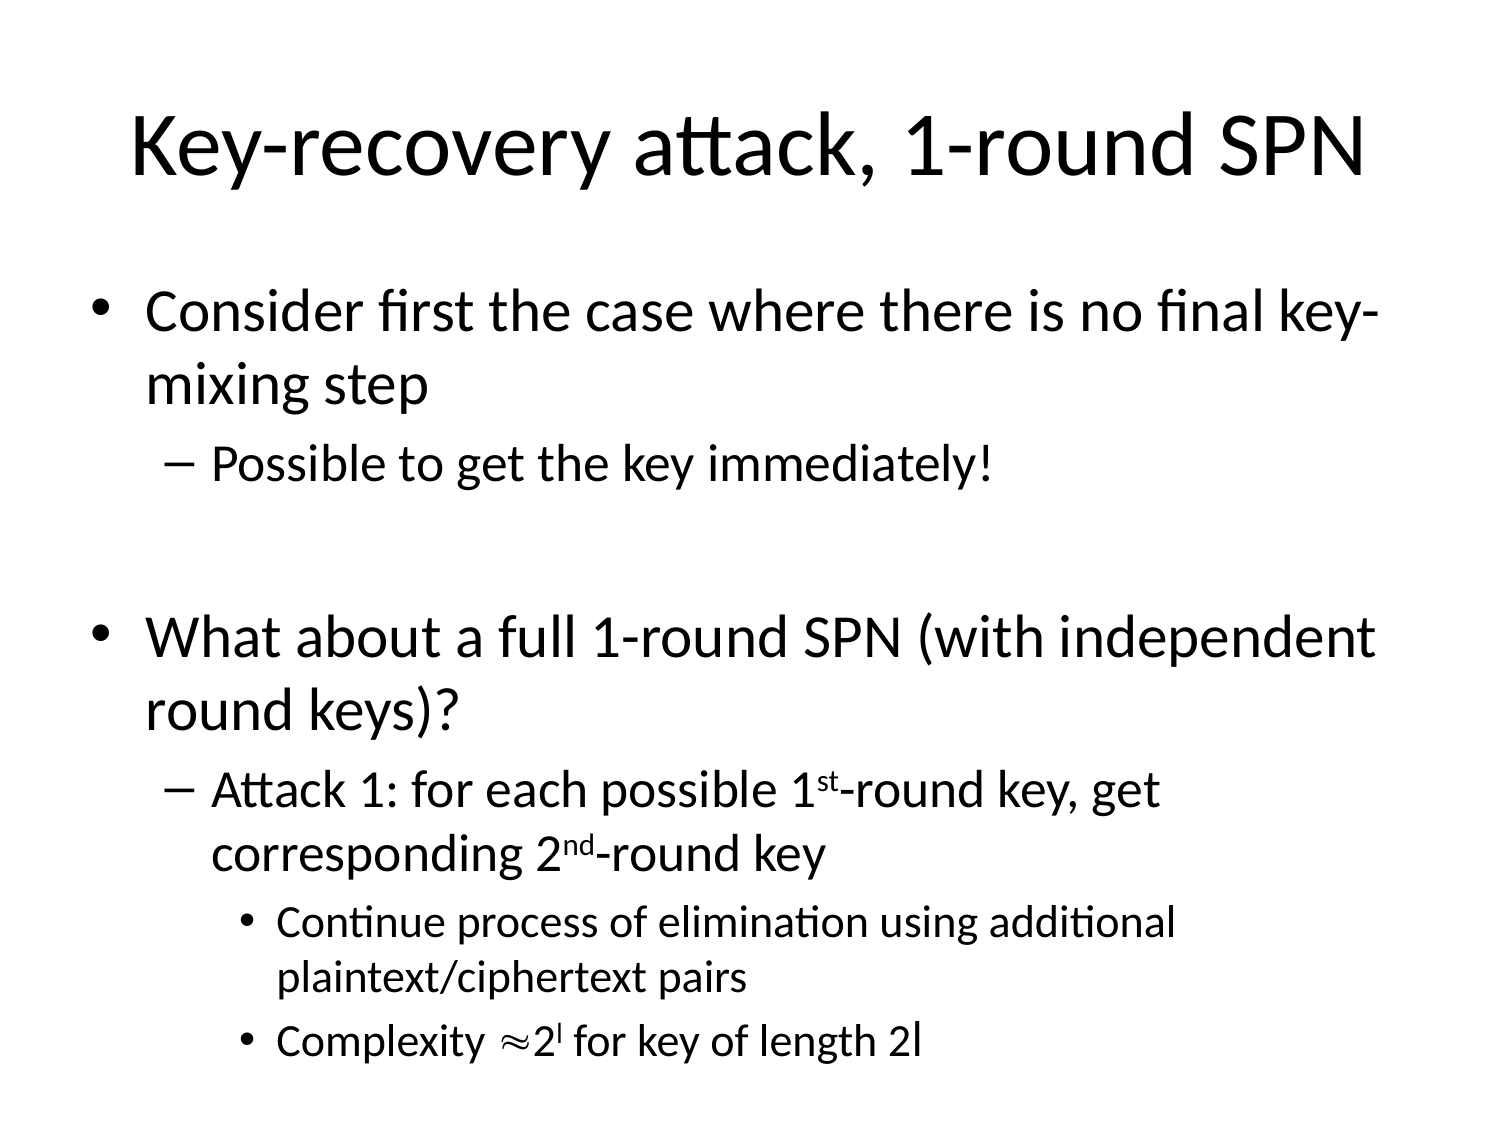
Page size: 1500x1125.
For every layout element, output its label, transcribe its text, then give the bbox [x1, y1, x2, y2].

list Consider first the case where there is no final key-mixing step Possible to get the key immediately! What about a full 1-round SPN (with independent round keys)? Attack 1: for each possible 1st-round key, get corresponding 2nd-round key Continue process of elimination using additional plaintext/ciphertext pairs Complexity 2l for key of length 2l [75, 262, 1425, 1075]
title Key-recovery attack, 1-round SPN [75, 45, 1425, 233]
